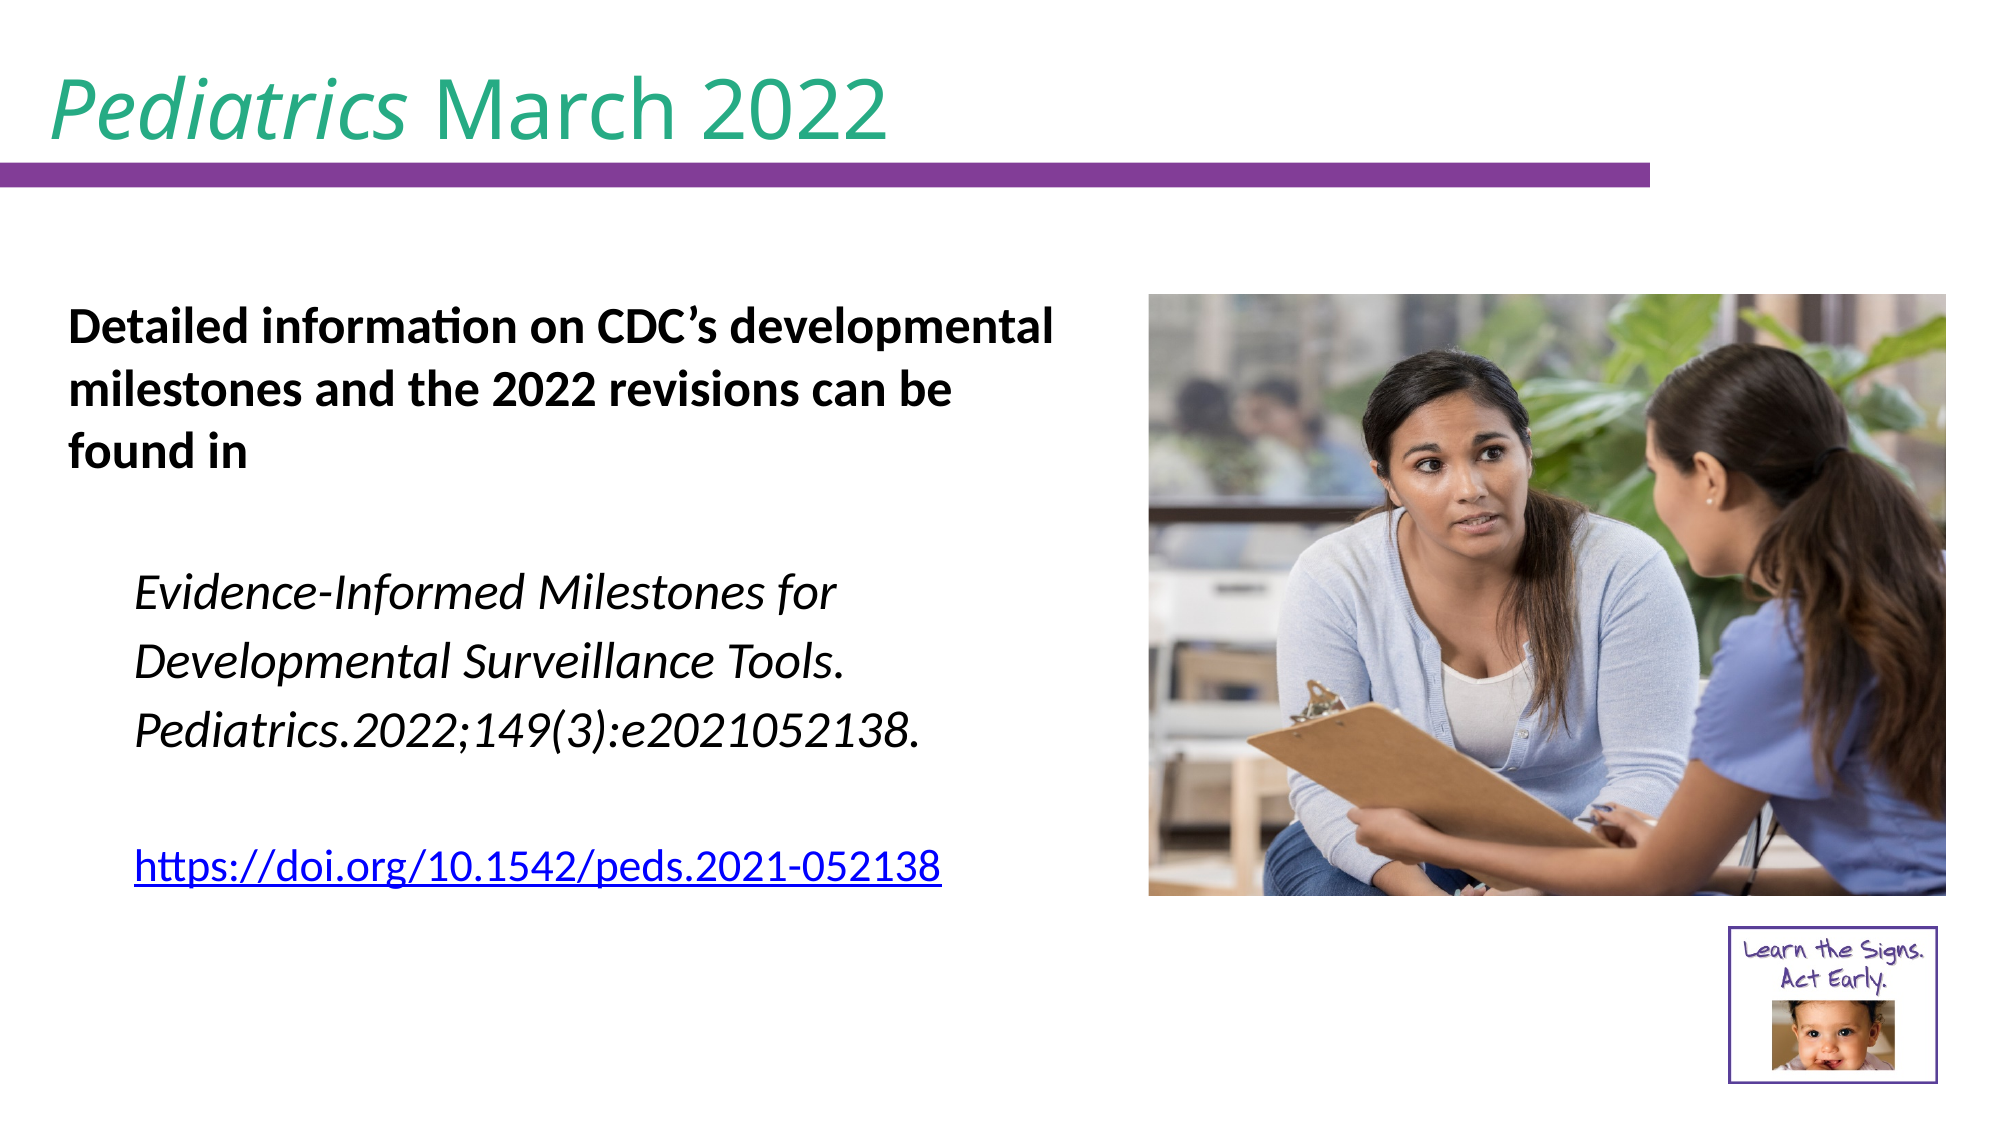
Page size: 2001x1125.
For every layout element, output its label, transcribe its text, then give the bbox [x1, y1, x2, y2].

picture [1728, 926, 1938, 1084]
title Pediatrics March 2022 [33, 50, 1834, 163]
picture [1148, 283, 1947, 896]
list Detailed information on CDC’s developmental milestones and the 2022 revisions can be found in Evidence-Informed Milestones for Developmental Surveillance Tools. Pediatrics.2022;149(3):e2021052138. https://doi.org/10.1542/peds.2021-052138 [53, 284, 1091, 947]
